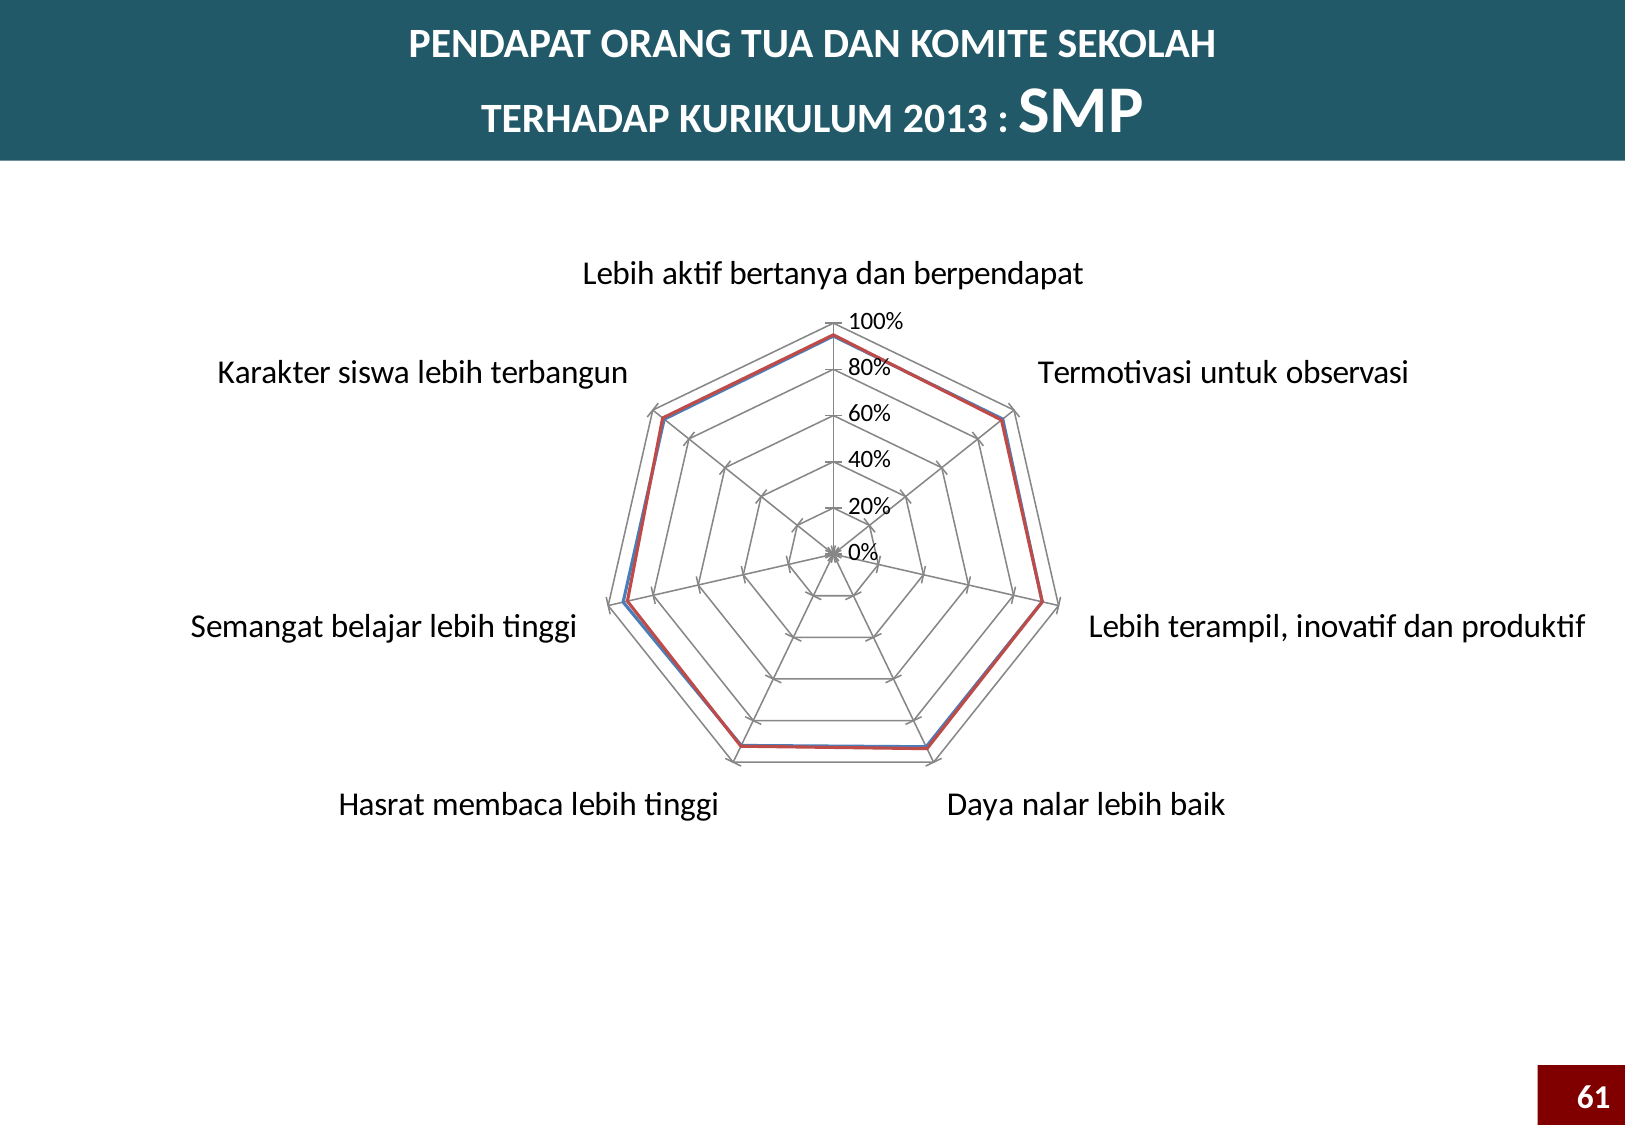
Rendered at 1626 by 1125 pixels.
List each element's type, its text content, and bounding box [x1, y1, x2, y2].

text_box PENDAPAT ORANG TUA DAN KOMITE SEKOLAH TERHADAP KURIKULUM 2013 : SMP [0, 0, 1625, 161]
chart [32, 172, 1593, 1096]
text_box 61 [1537, 1065, 1625, 1125]
